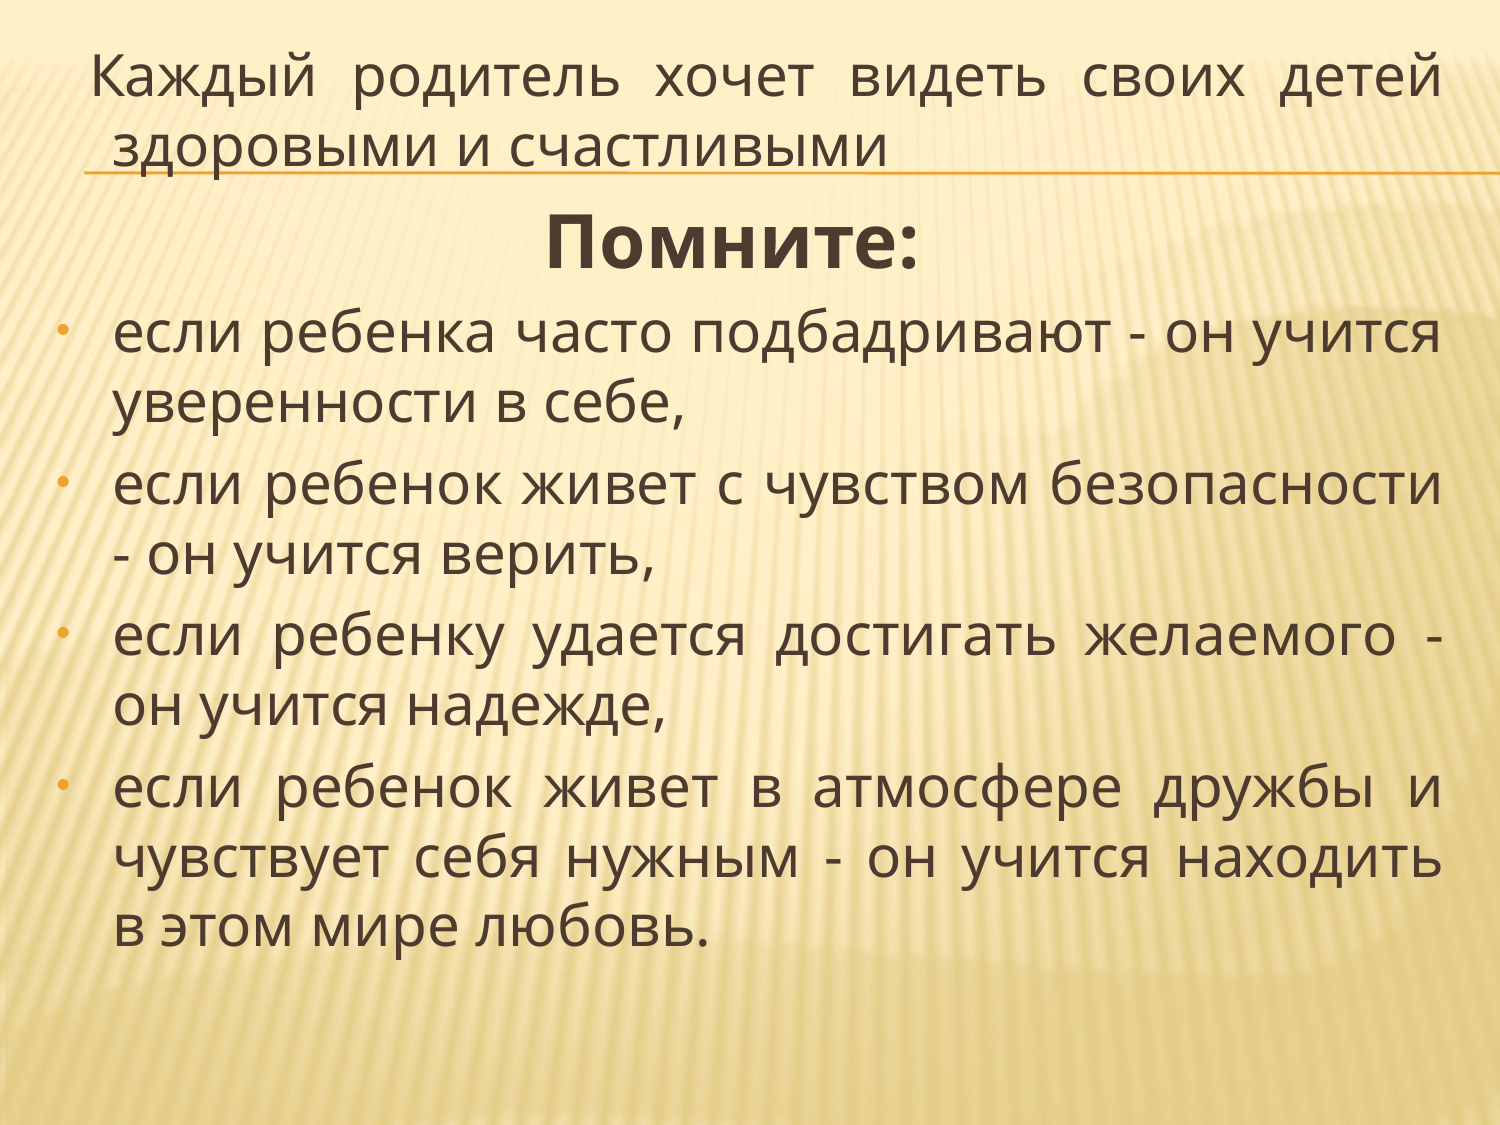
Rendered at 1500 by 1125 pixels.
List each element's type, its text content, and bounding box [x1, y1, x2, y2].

list Каждый родитель хочет видеть своих детей здоровыми и счастливыми Помните: если ребенка часто подбадривают - он учится уверенности в себе, если ребенок живет с чувством безопасности - он учится верить, если ребенку удается достигать желаемого - он учится надежде, если ребенок живет в атмосфере дружбы и чувствует себя нужным - он учится находить в этом мире любовь. [41, 30, 1459, 1094]
